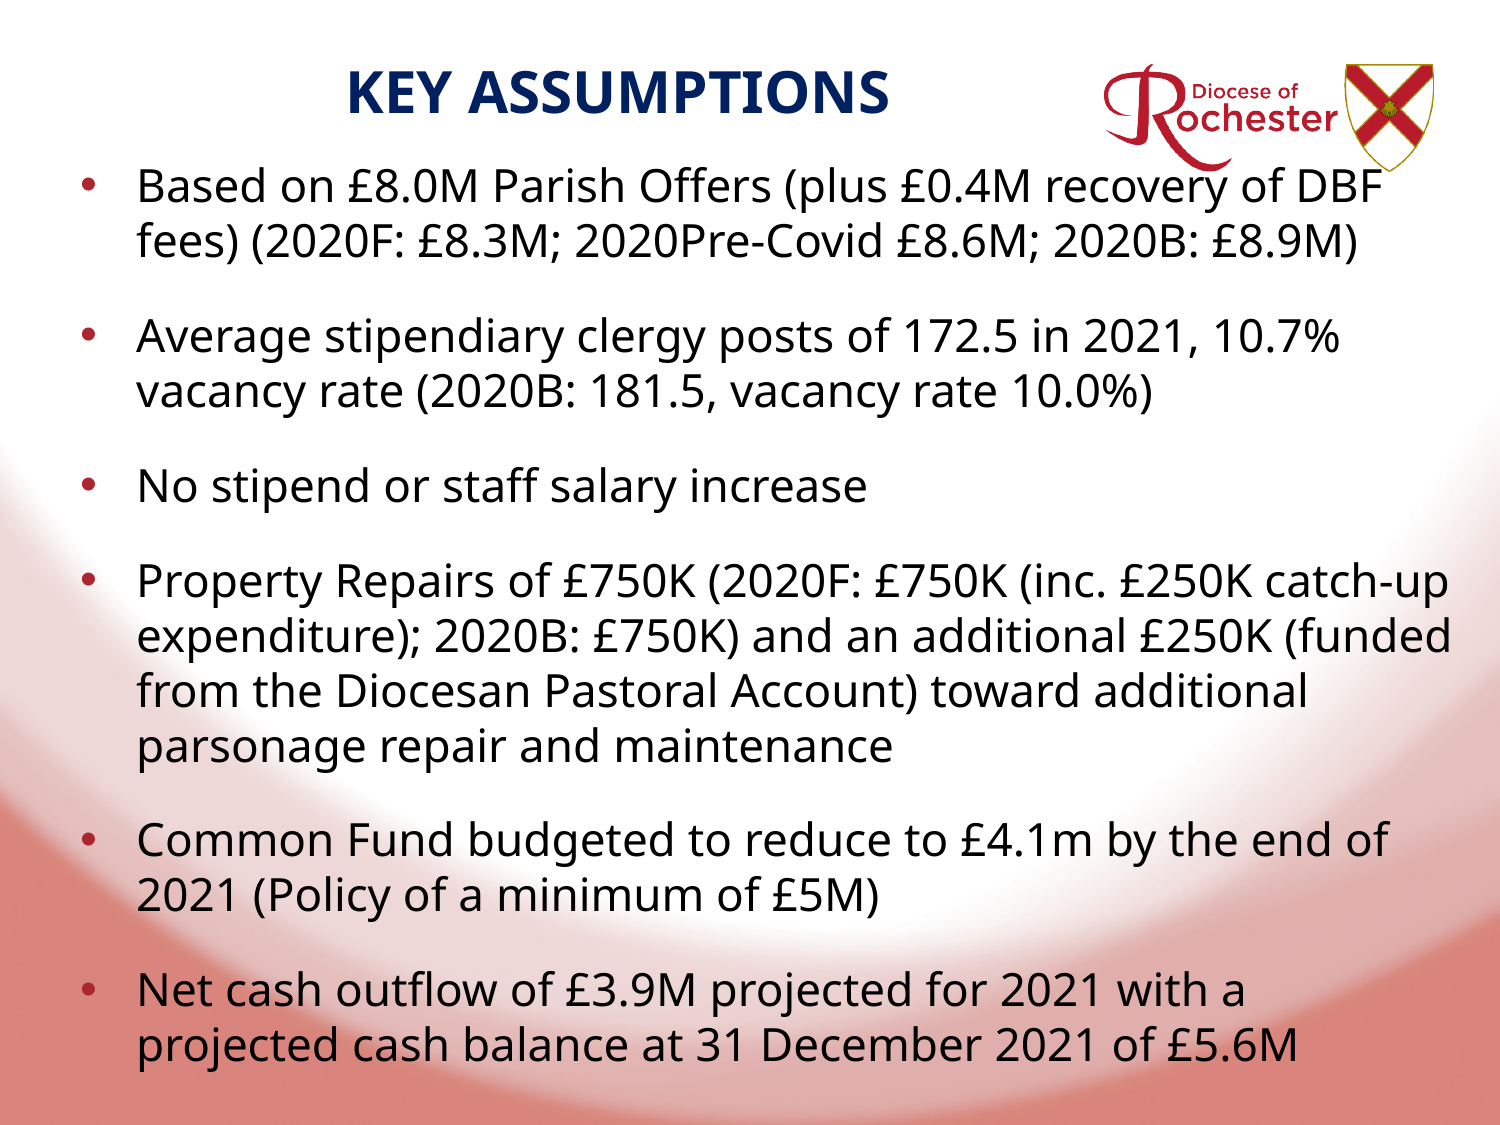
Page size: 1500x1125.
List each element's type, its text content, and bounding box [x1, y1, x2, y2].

title KEY ASSUMPTIONS [330, 30, 1170, 149]
list Based on £8.0M Parish Offers (plus £0.4M recovery of DBF fees) (2020F: £8.3M; 2020Pre-Covid £8.6M; 2020B: £8.9M) Average stipendiary clergy posts of 172.5 in 2021, 10.7% vacancy rate (2020B: 181.5, vacancy rate 10.0%) No stipend or staff salary increase Property Repairs of £750K (2020F: £750K (inc. £250K catch-up expenditure); 2020B: £750K) and an additional £250K (funded from the Diocesan Pastoral Account) toward additional parsonage repair and maintenance Common Fund budgeted to reduce to £4.1m by the end of 2021 (Policy of a minimum of £5M) Net cash outflow of £3.9M projected for 2021 with a projected cash balance at 31 December 2021 of £5.6M [64, 149, 1471, 1037]
picture [0, 64, 1500, 1125]
